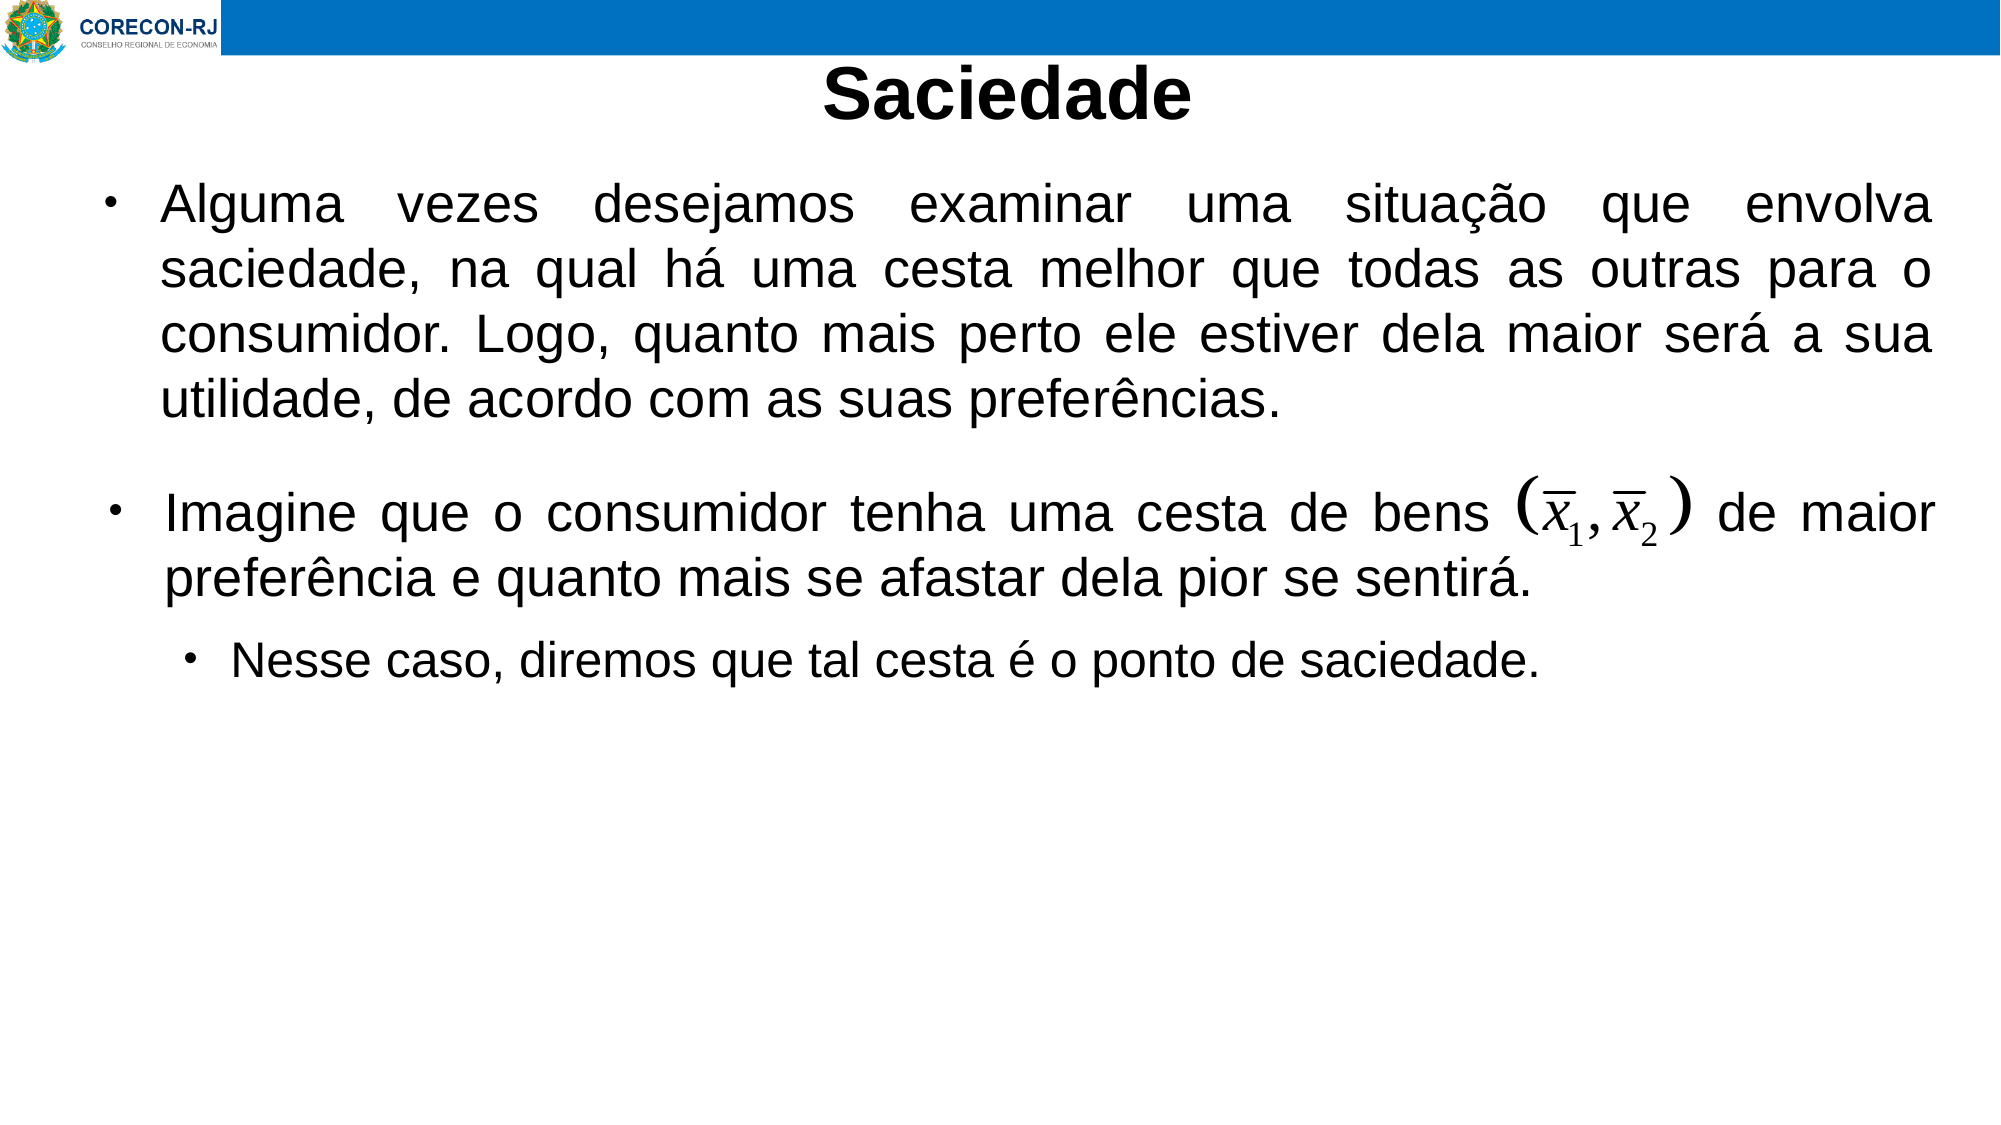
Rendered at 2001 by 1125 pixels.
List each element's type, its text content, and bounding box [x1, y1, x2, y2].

list Alguma vezes desejamos examinar uma situação que envolva saciedade, na qual há uma cesta melhor que todas as outras para o consumidor. Logo, quanto mais perto ele estiver dela maior será a sua utilidade, de acordo com as suas preferências. [88, 160, 1951, 465]
title Saciedade [149, 12, 1868, 143]
text_box Imagine que o consumidor tenha uma cesta de bens de maior preferência e quanto mais se afastar dela pior se sentirá. Nesse caso, diremos que tal cesta é o ponto de saciedade. [93, 470, 1955, 755]
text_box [1508, 463, 1699, 567]
picture [0, 0, 221, 65]
